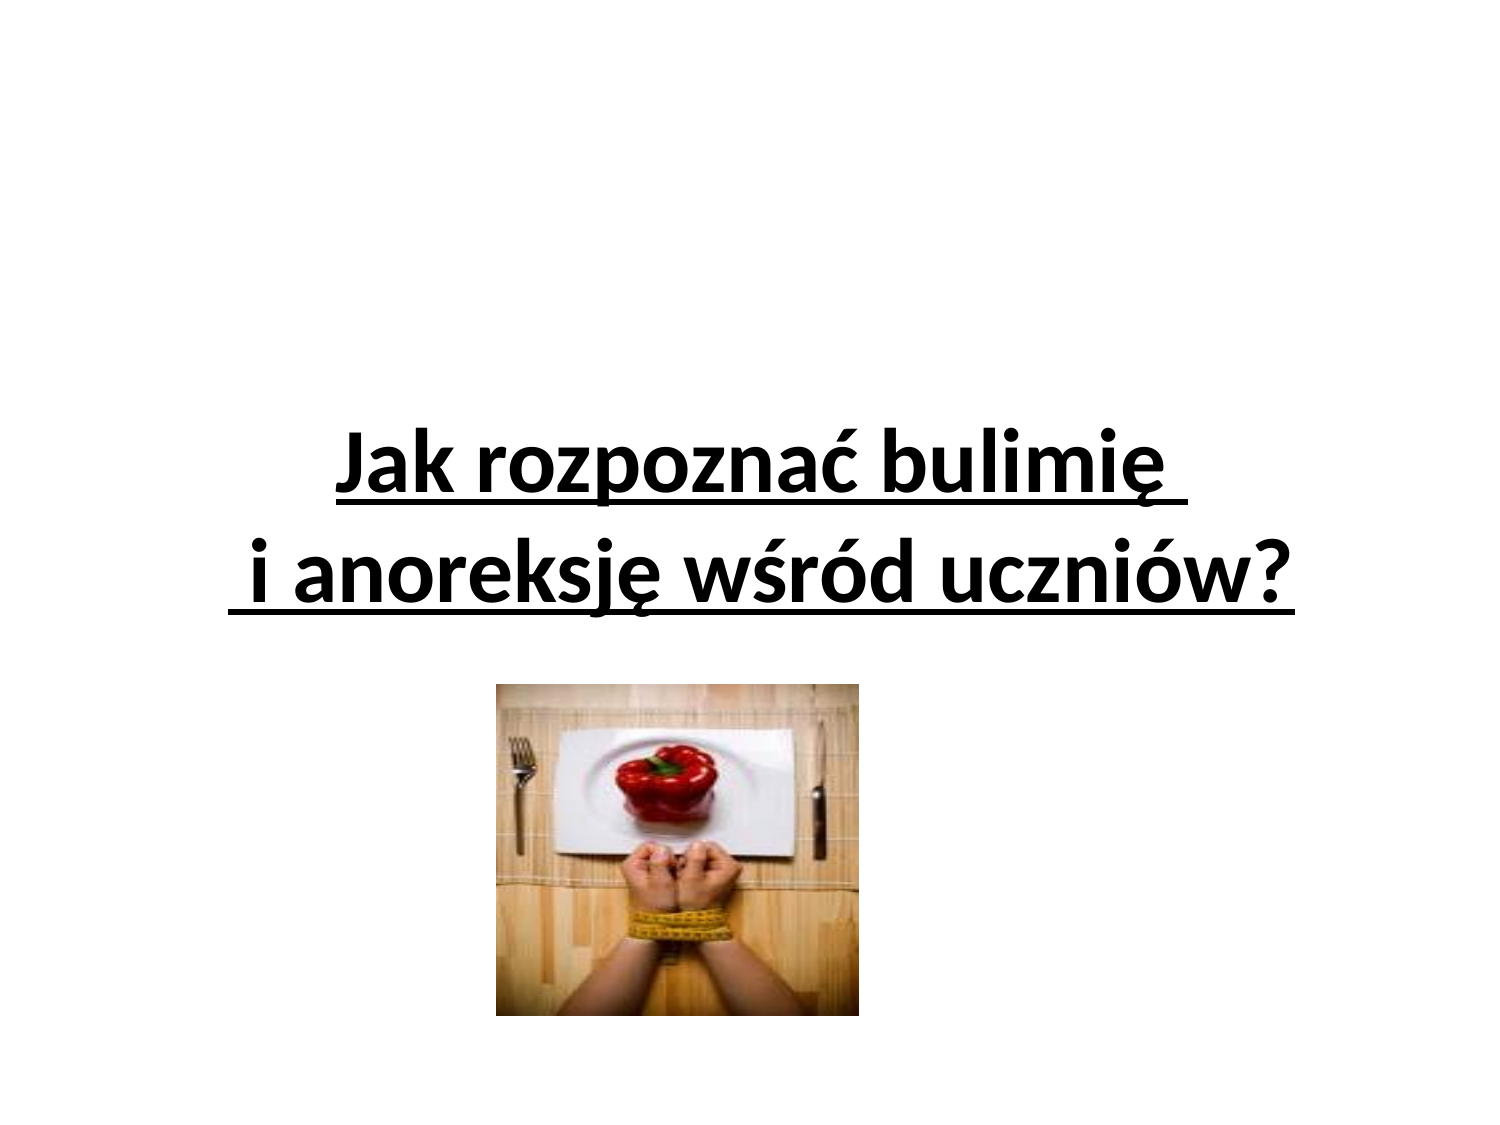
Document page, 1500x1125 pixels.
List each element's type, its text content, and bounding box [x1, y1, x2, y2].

picture [495, 684, 859, 1016]
text_box Jak rozpoznać bulimię i anoreksję wśród uczniów? [123, 57, 1400, 1050]
